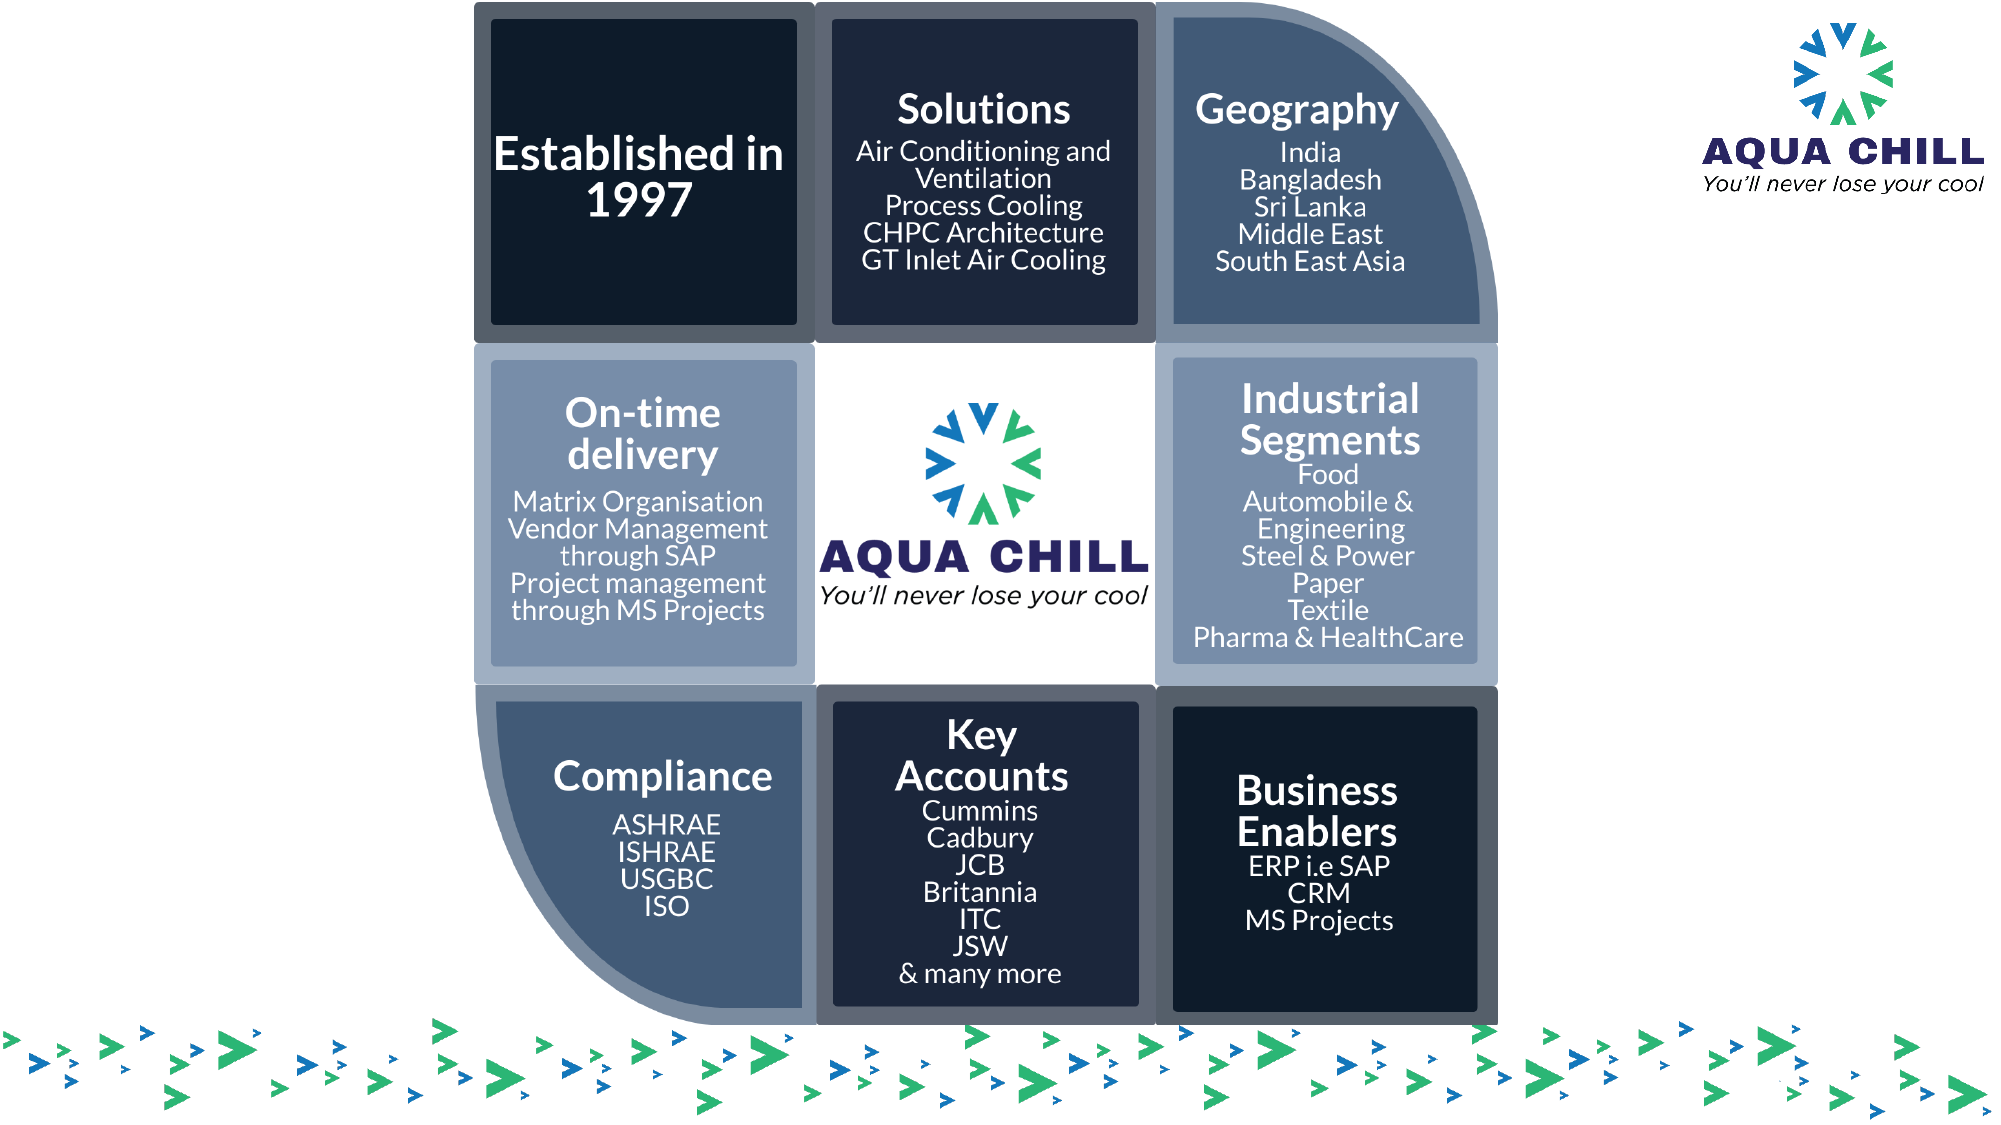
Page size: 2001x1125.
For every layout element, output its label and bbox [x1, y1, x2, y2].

picture [0, 1003, 262, 1125]
picture [268, 0, 1992, 1125]
picture [1702, 23, 1984, 194]
